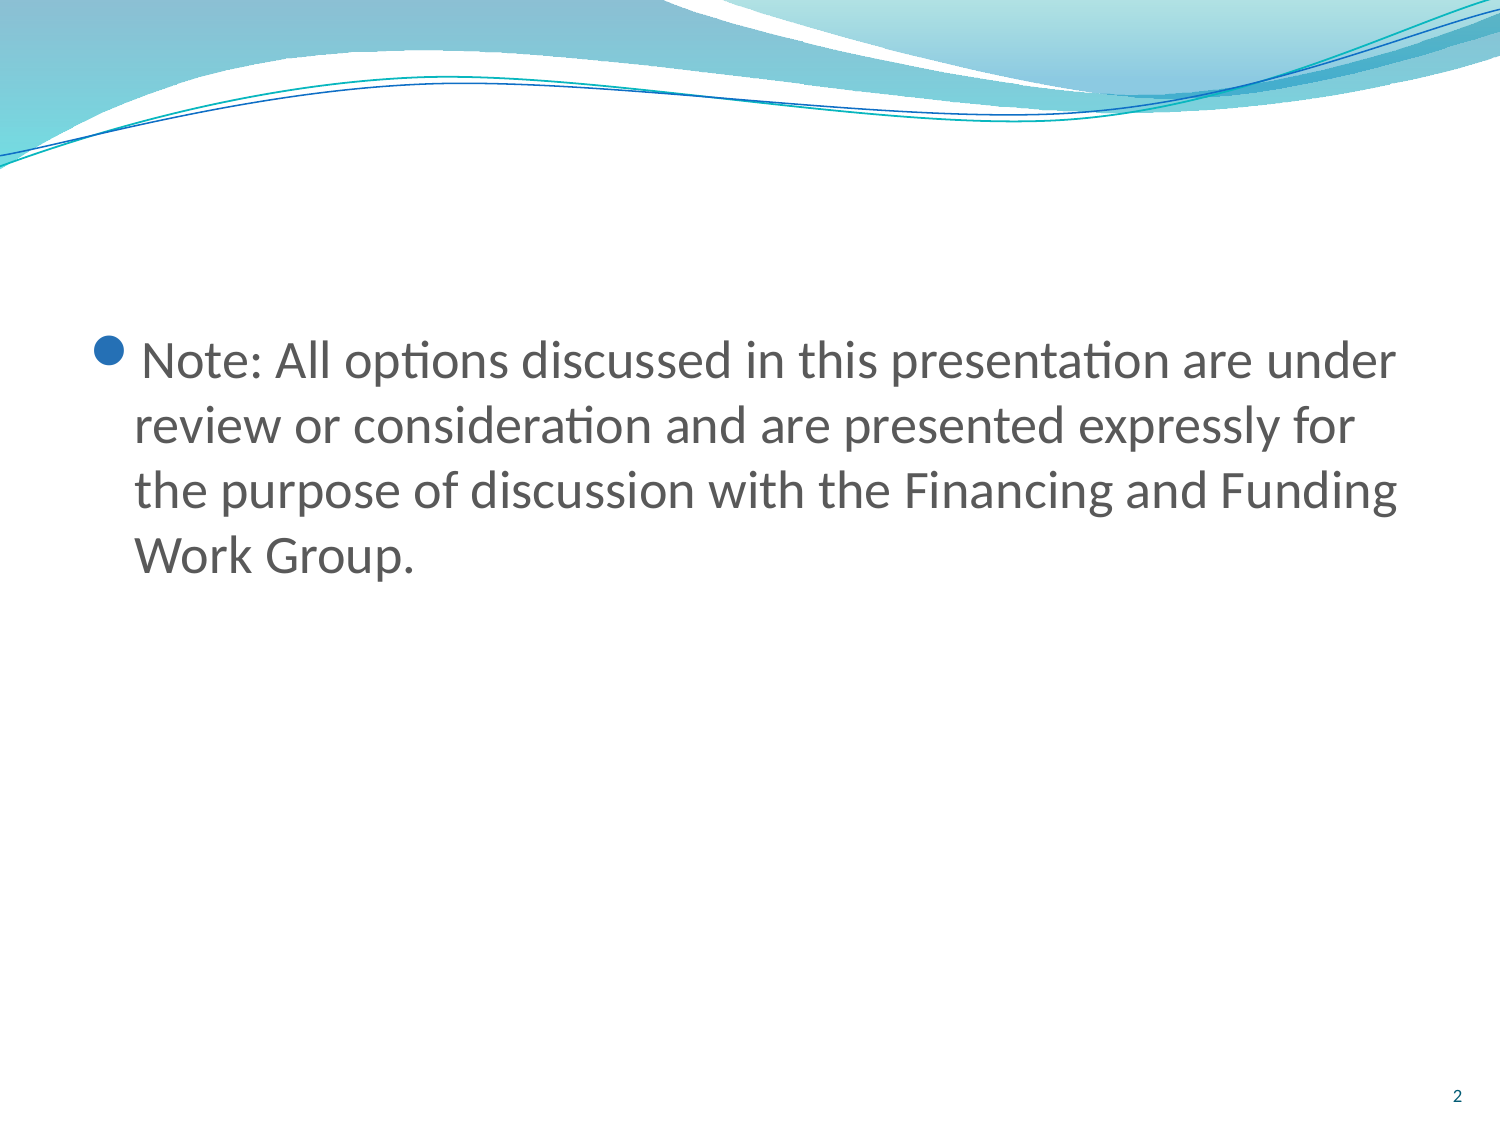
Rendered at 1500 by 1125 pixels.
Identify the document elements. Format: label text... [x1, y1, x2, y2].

slide_number 2 [1337, 1046, 1463, 1107]
list Note: All options discussed in this presentation are under review or consideration and are presented expressly for the purpose of discussion with the Financing and Funding Work Group. [75, 317, 1425, 1038]
